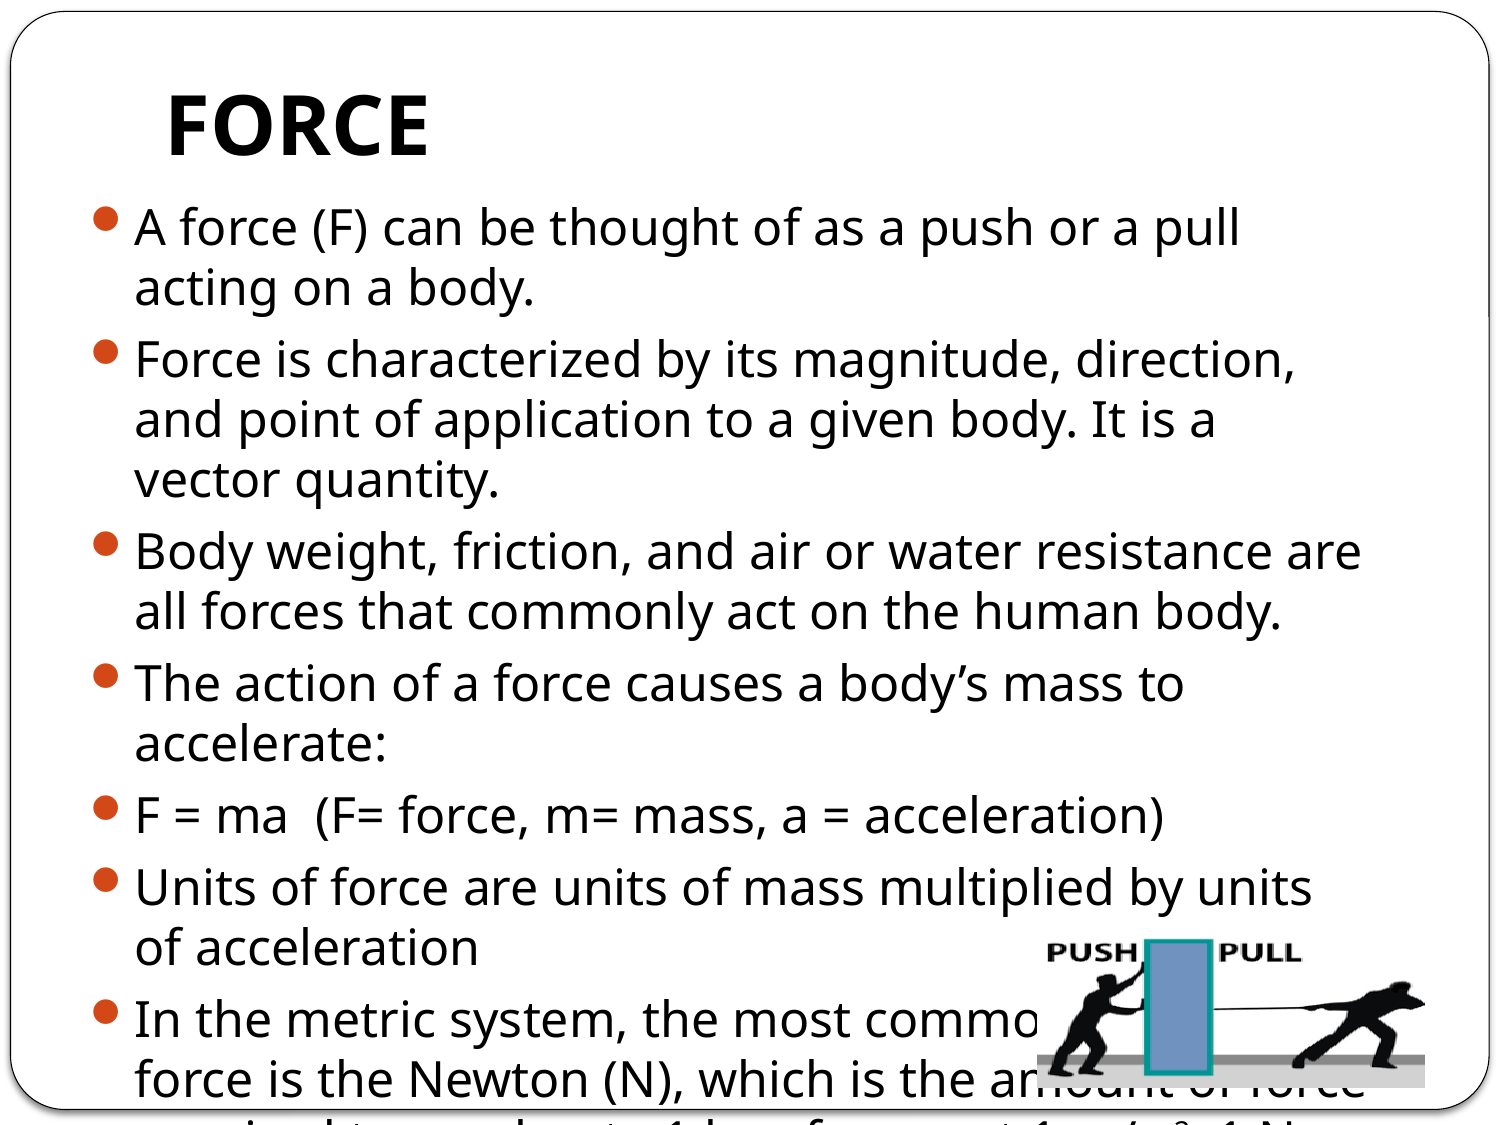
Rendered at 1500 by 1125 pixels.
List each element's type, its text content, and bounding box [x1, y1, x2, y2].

title FORCE [150, 0, 1425, 188]
list A force (F) can be thought of as a push or a pull acting on a body. Force is characterized by its magnitude, direction, and point of application to a given body. It is a vector quantity. Body weight, friction, and air or water resistance are all forces that commonly act on the human body. The action of a force causes a body’s mass to accelerate: F = ma (F= force, m= mass, a = acceleration) Units of force are units of mass multiplied by units of acceleration In the metric system, the most common unit of force is the Newton (N), which is the amount of force required to accelerate 1 kg of mass at 1 m/s 2: 1 N= (1 kg)(1 m/s2) [75, 187, 1388, 1050]
picture [1037, 924, 1426, 1088]
